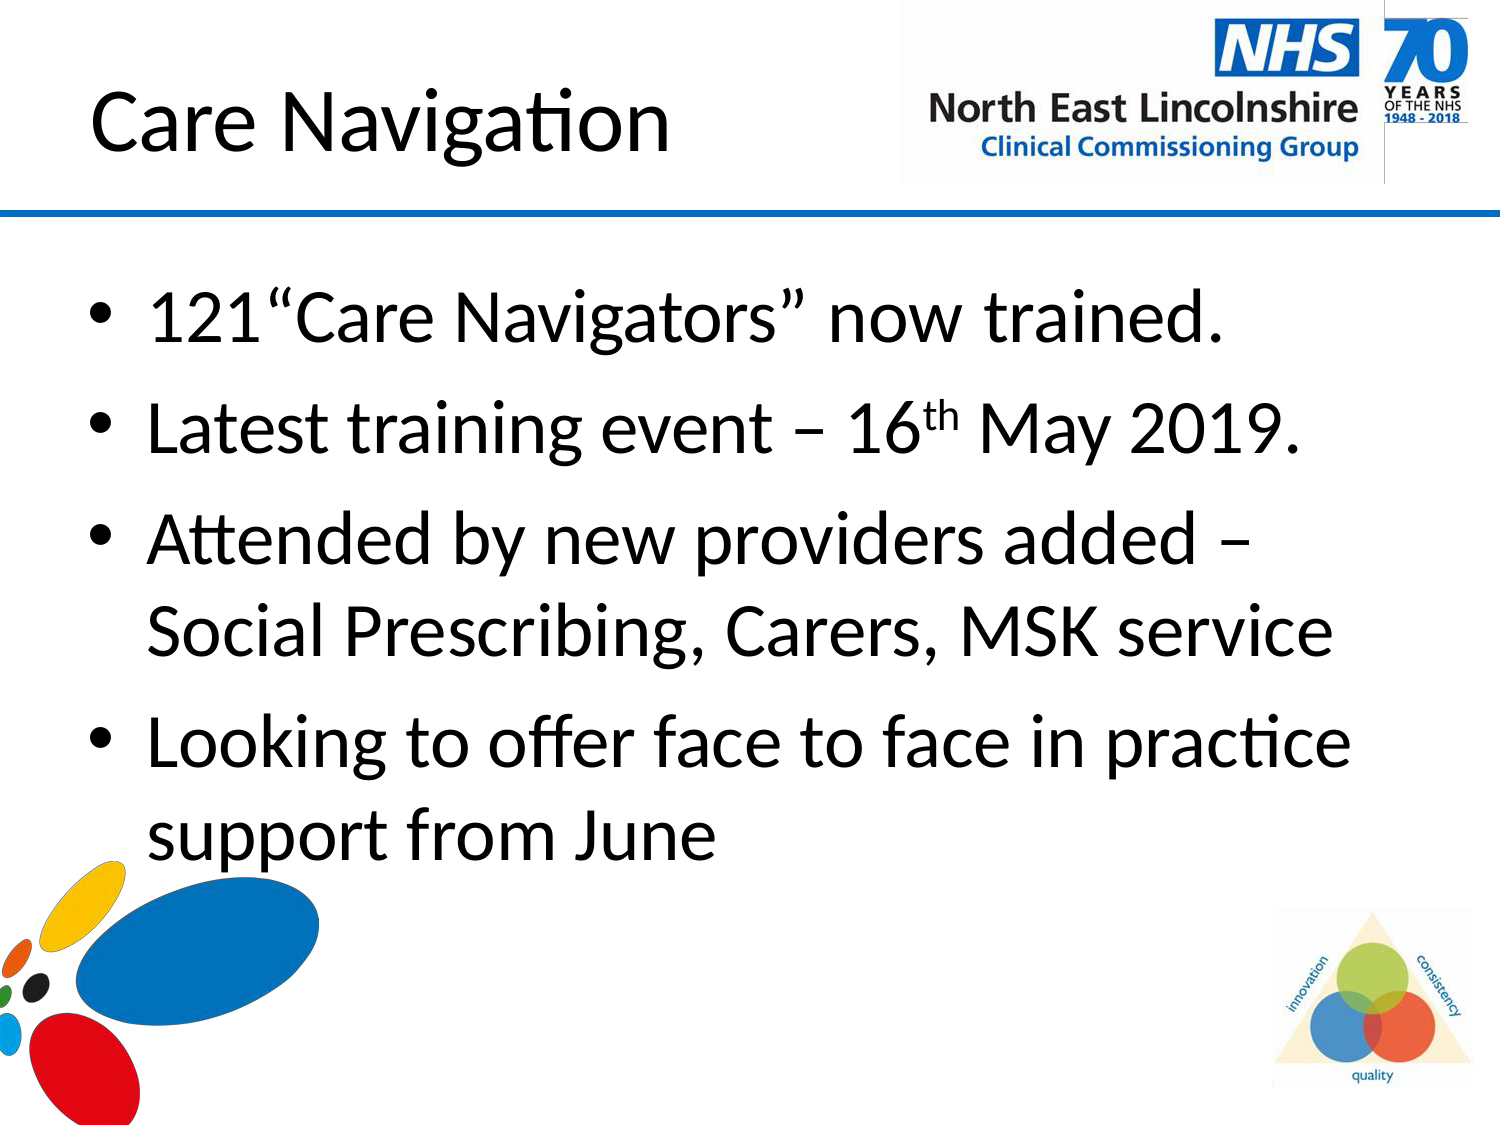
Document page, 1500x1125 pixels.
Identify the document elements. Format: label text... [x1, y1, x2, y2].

text_box 121“Care Navigators” now trained. Latest training event – 16th May 2019. Attended by new providers added – Social Prescribing, Carers, MSK service Looking to offer face to face in practice support from June [87, 244, 1386, 876]
title Care Navigation [87, 57, 680, 244]
picture [0, 0, 1500, 1125]
